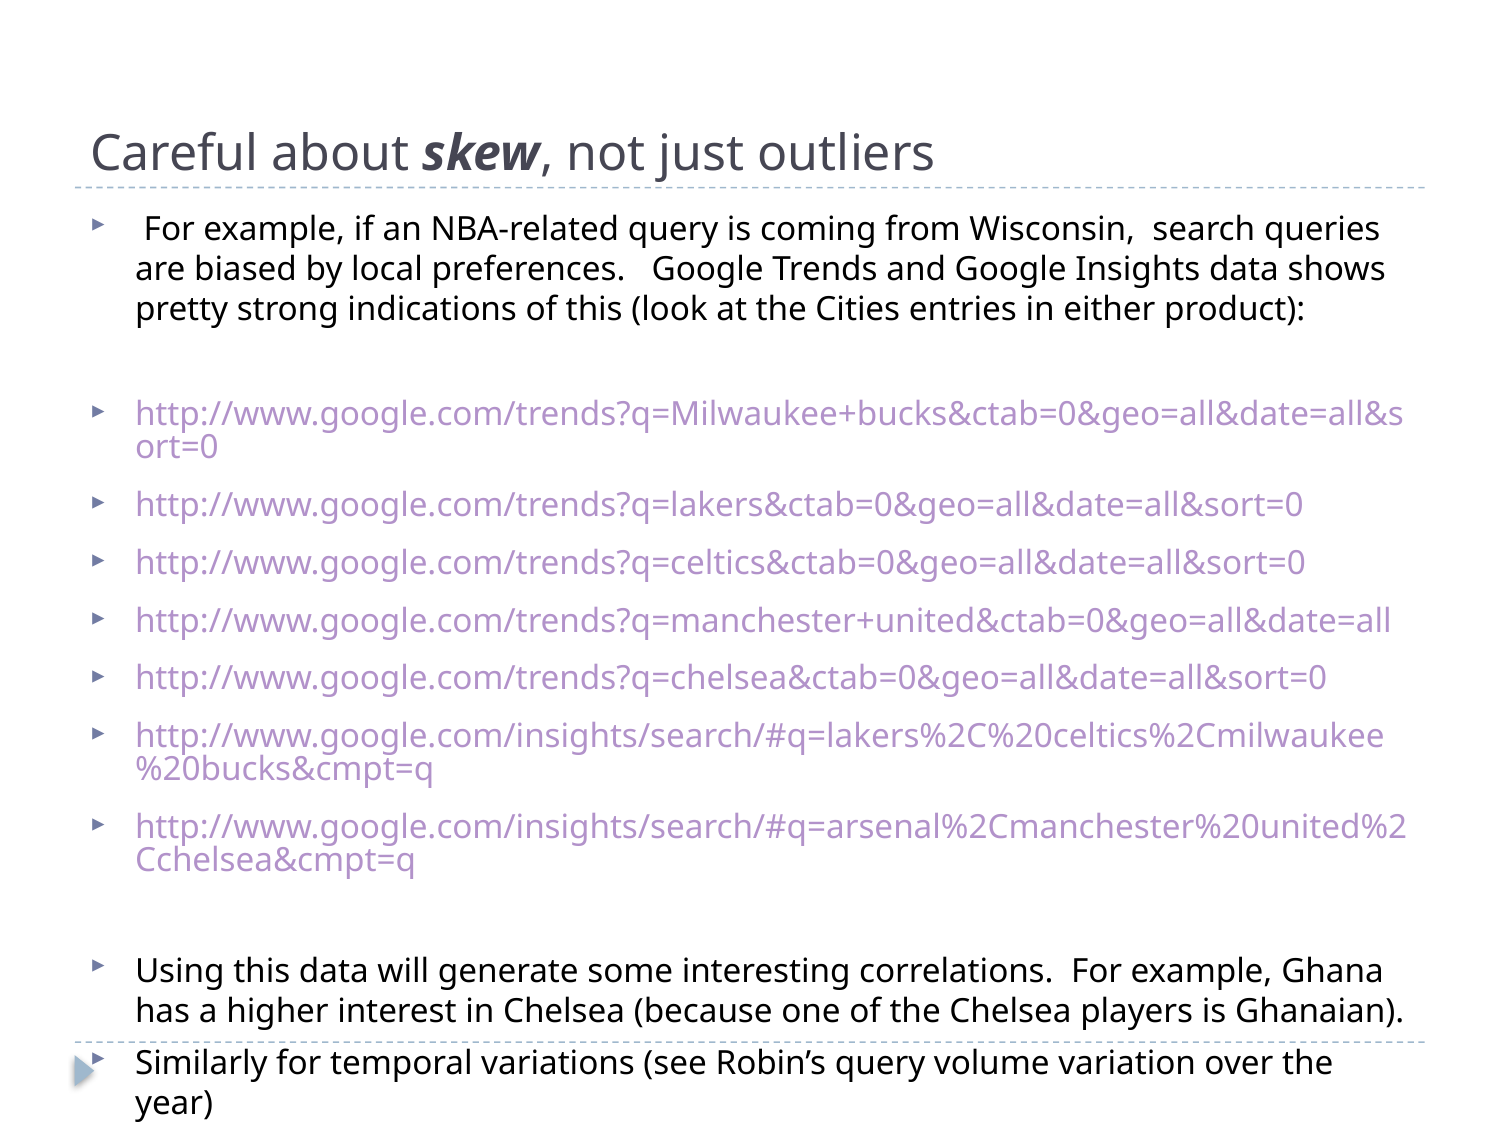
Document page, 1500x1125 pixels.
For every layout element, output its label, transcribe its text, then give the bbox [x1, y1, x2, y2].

title Careful about skew, not just outliers [75, 24, 1425, 188]
text_box For example, if an NBA-related query is coming from Wisconsin, search queries are biased by local preferences. Google Trends and Google Insights data shows pretty strong indications of this (look at the Cities entries in either product): http://www.google.com/trends?q=Milwaukee+bucks&ctab=0&geo=all&date=all&sort=0 http://www.google.com/trends?q=lakers&ctab=0&geo=all&date=all&sort=0 http://www.google.com/trends?q=celtics&ctab=0&geo=all&date=all&sort=0 http://www.google.com/trends?q=manchester+united&ctab=0&geo=all&date=all http://www.google.com/trends?q=chelsea&ctab=0&geo=all&date=all&sort=0 http://www.google.com/insights/search/#q=lakers%2C%20celtics%2Cmilwaukee%20bucks&cmpt=q http://www.google.com/insights/search/#q=arsenal%2Cmanchester%20united%2Cchelsea&cmpt=q Using this data will generate some interesting correlations. For example, Ghana has a higher interest in Chelsea (because one of the Chelsea players is Ghanaian). Similarly for temporal variations (see Robin’s query volume variation over the year) [74, 199, 1425, 1010]
